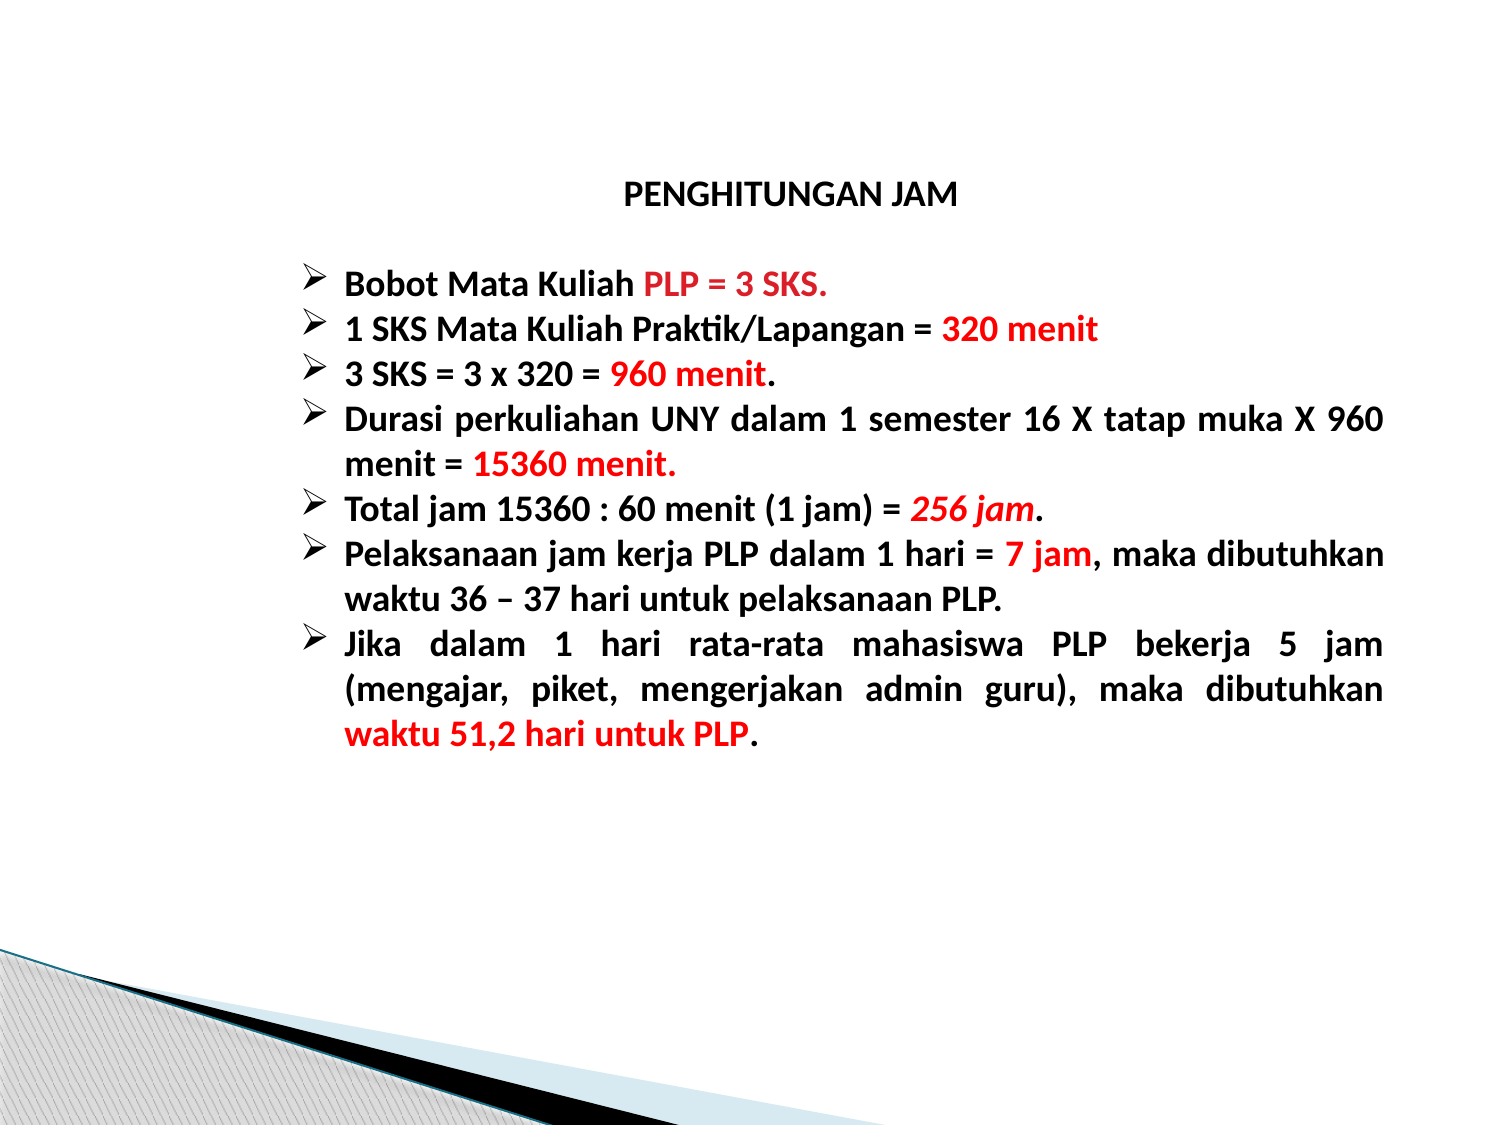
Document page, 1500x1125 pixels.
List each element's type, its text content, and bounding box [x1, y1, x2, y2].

text_box PENGHITUNGAN JAM Bobot Mata Kuliah PLP = 3 SKS. 1 SKS Mata Kuliah Praktik/Lapangan = 320 menit 3 SKS = 3 x 320 = 960 menit. Durasi perkuliahan UNY dalam 1 semester 16 X tatap muka X 960 menit = 15360 menit. Total jam 15360 : 60 menit (1 jam) = 256 jam. Pelaksanaan jam kerja PLP dalam 1 hari = 7 jam, maka dibutuhkan waktu 36 – 37 hari untuk pelaksanaan PLP. Jika dalam 1 hari rata-rata mahasiswa PLP bekerja 5 jam (mengajar, piket, mengerjakan admin guru), maka dibutuhkan waktu 51,2 hari untuk PLP. [182, 161, 1400, 807]
